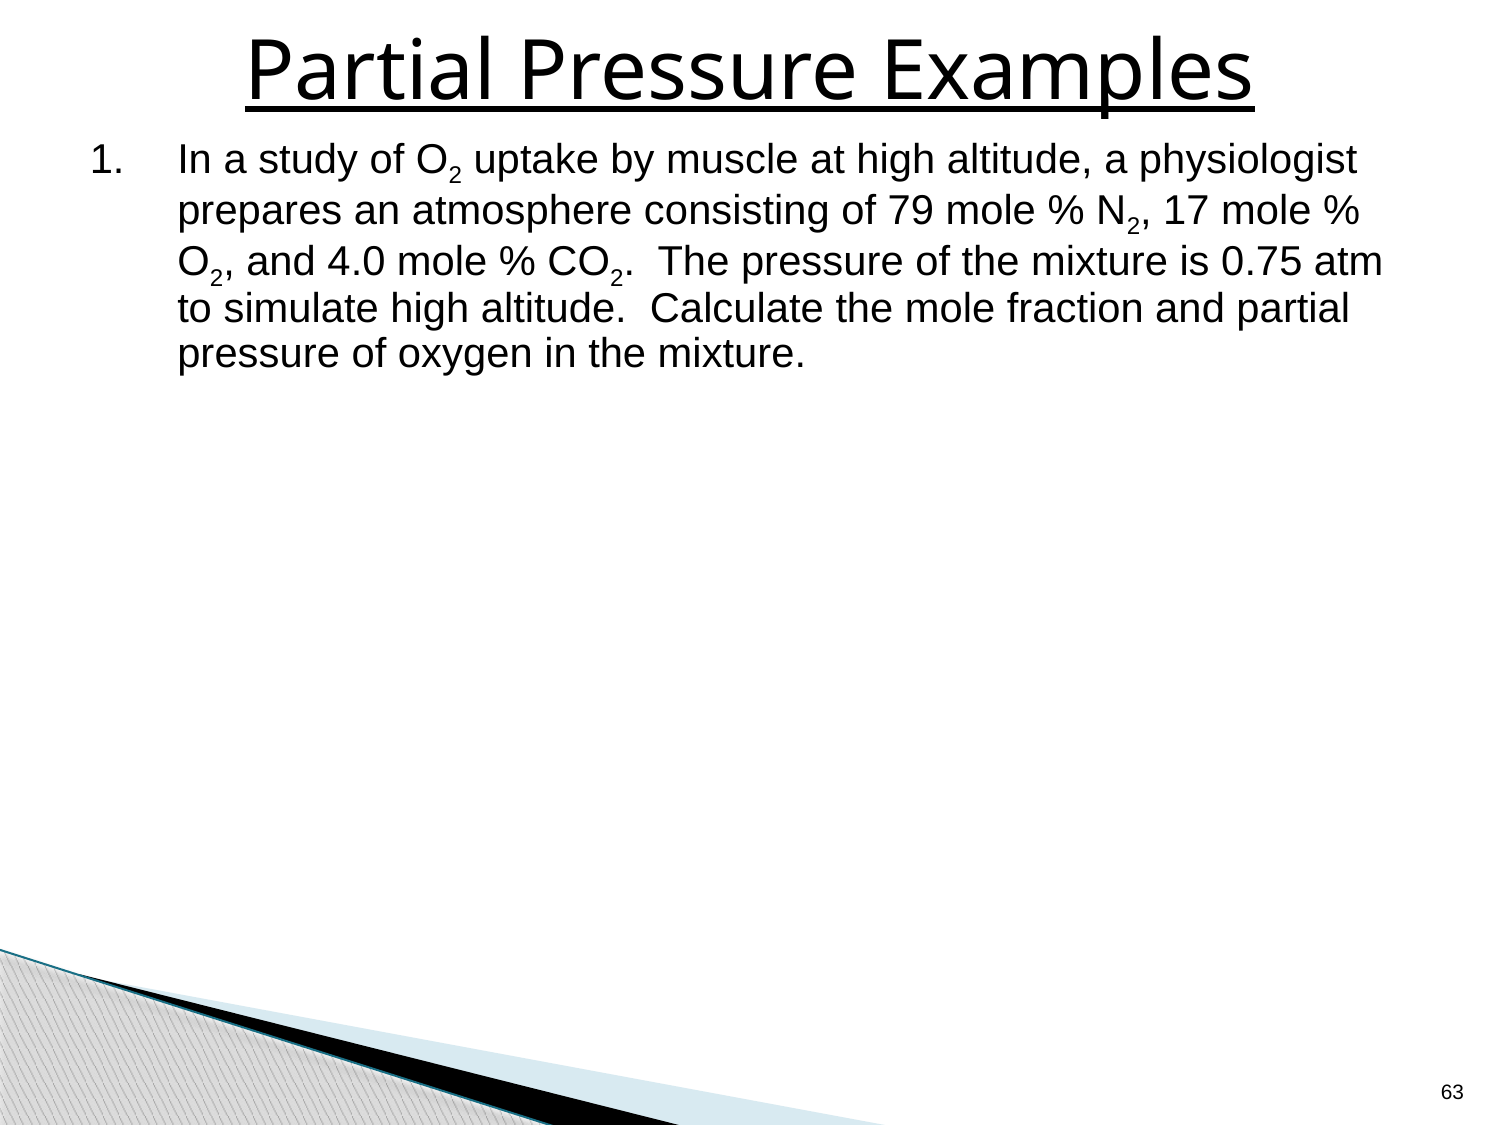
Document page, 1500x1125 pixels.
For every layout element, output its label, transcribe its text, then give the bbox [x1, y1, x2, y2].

title Partial Pressure Examples [75, 0, 1425, 133]
list In a study of O2 uptake by muscle at high altitude, a physiologist prepares an atmosphere consisting of 79 mole % N2, 17 mole % O2, and 4.0 mole % CO2. The pressure of the mixture is 0.75 atm to simulate high altitude. Calculate the mole fraction and partial pressure of oxygen in the mixture. [75, 133, 1425, 868]
slide_number 63 [1418, 1051, 1479, 1112]
